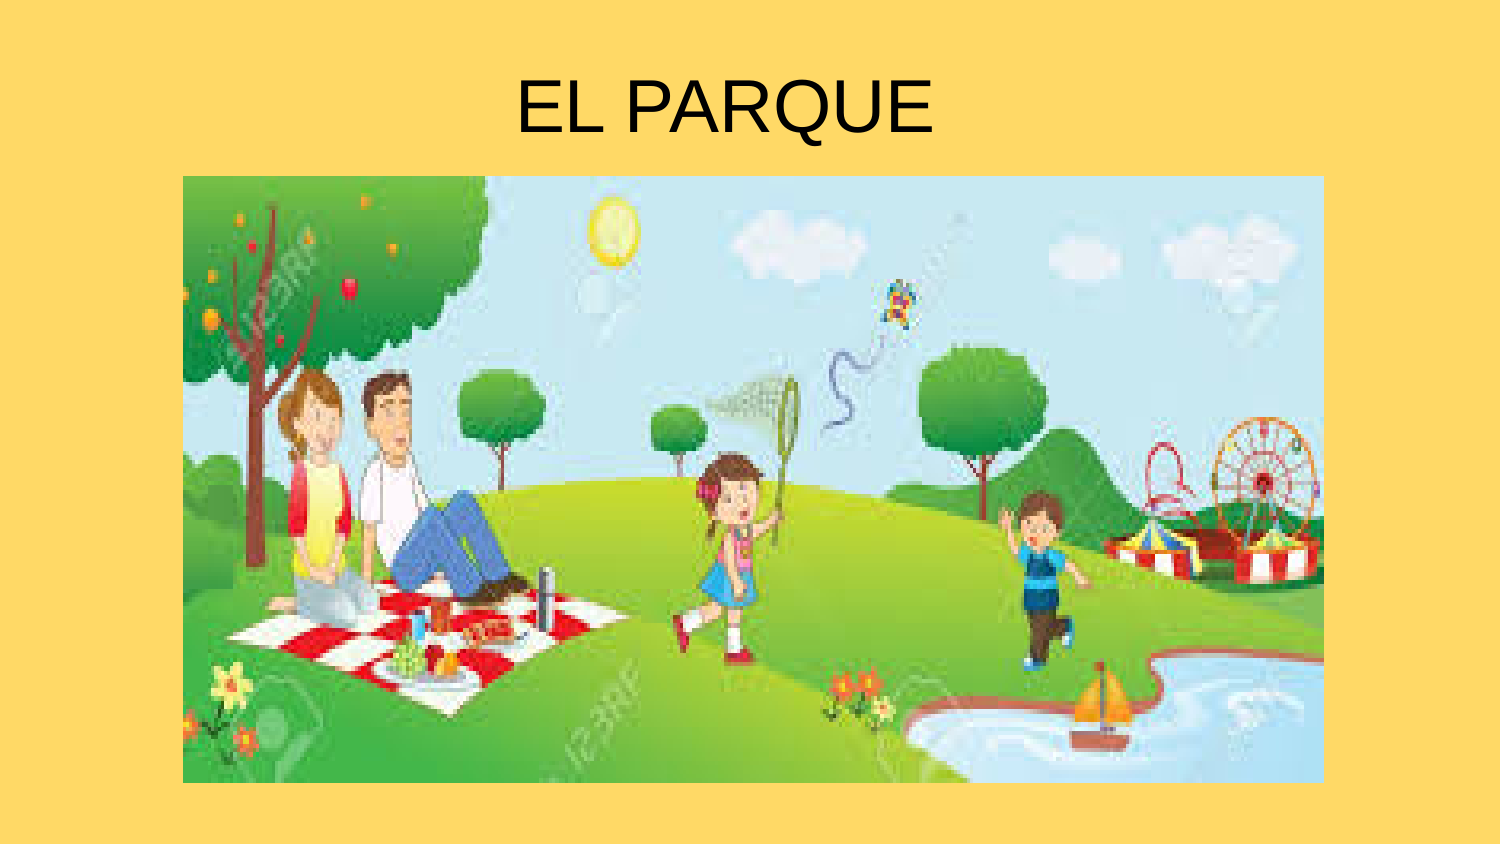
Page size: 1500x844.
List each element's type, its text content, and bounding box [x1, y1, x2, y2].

text_box EL PARQUE [244, 42, 1207, 128]
picture [182, 176, 1324, 784]
